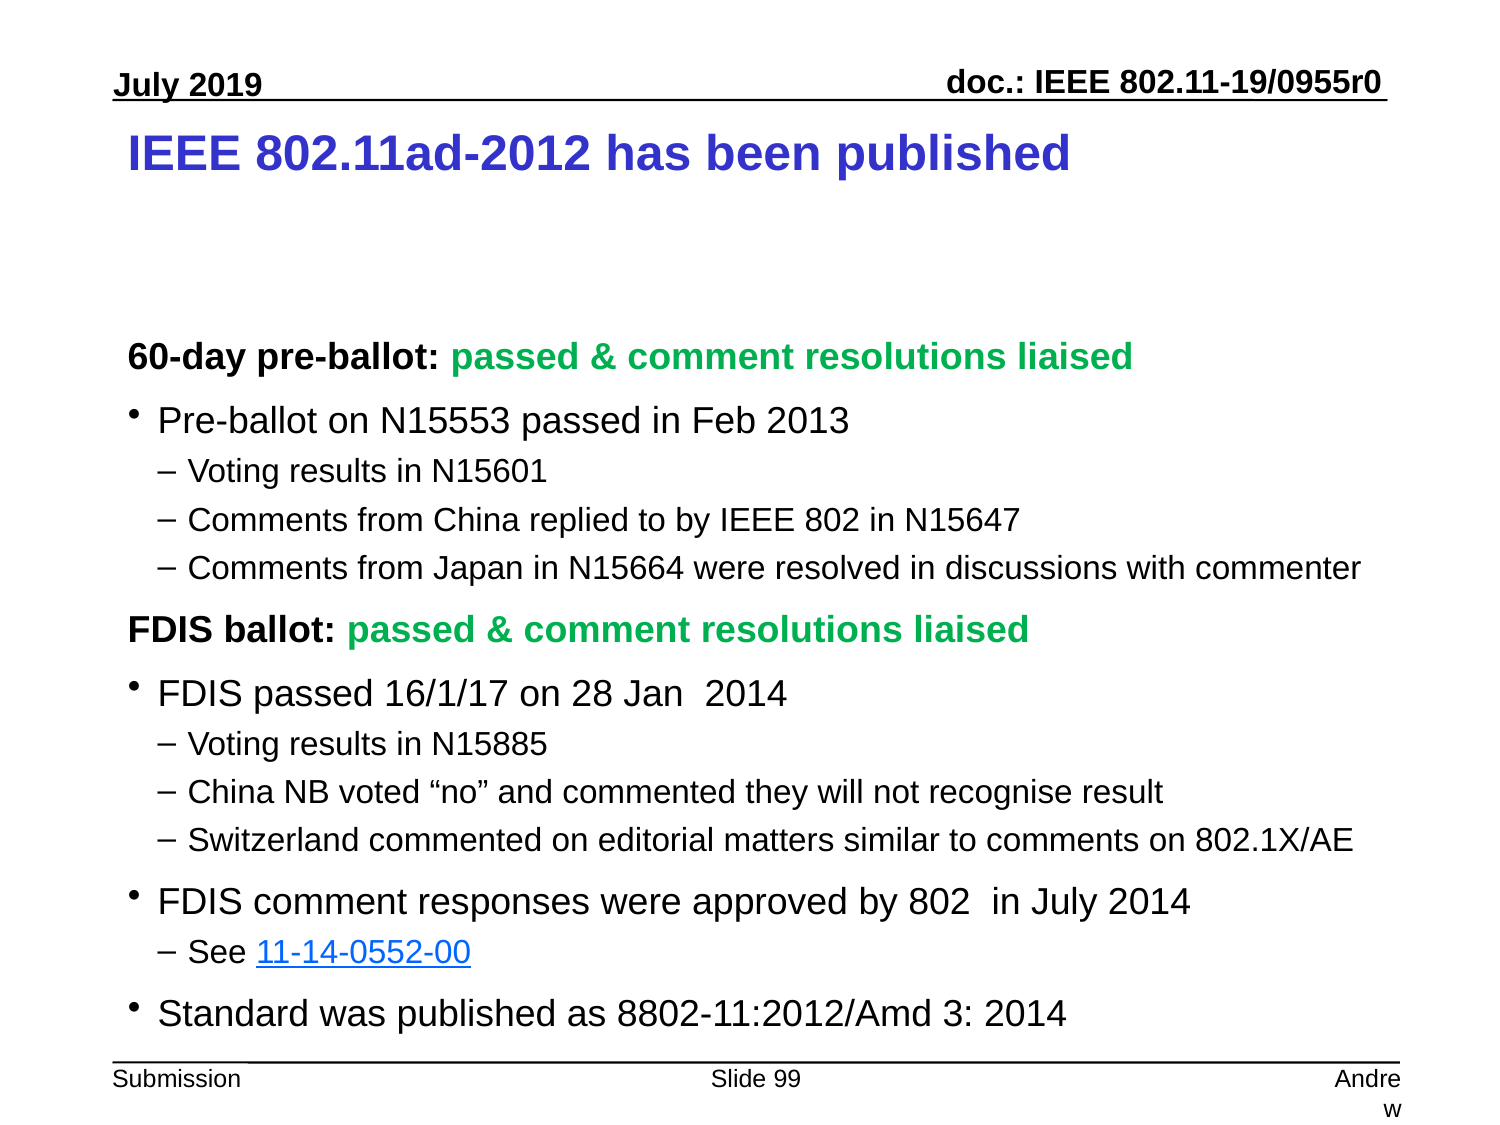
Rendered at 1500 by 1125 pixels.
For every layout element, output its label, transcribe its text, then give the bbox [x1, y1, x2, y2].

title IEEE 802.11ad-2012 has been published [112, 112, 1500, 288]
slide_number Slide 99 [709, 1061, 803, 1093]
footer Andrew Myles, Cisco [1320, 1061, 1402, 1093]
list 60-day pre-ballot: passed & comment resolutions liaised Pre-ballot on N15553 passed in Feb 2013 Voting results in N15601 Comments from China replied to by IEEE 802 in N15647 Comments from Japan in N15664 were resolved in discussions with commenter FDIS ballot: passed & comment resolutions liaised FDIS passed 16/1/17 on 28 Jan 2014 Voting results in N15885 China NB voted “no” and commented they will not recognise result Switzerland commented on editorial matters similar to comments on 802.1X/AE FDIS comment responses were approved by 802 in July 2014 See 11-14-0552-00 Standard was published as 8802-11:2012/Amd 3: 2014 [112, 324, 1388, 1000]
